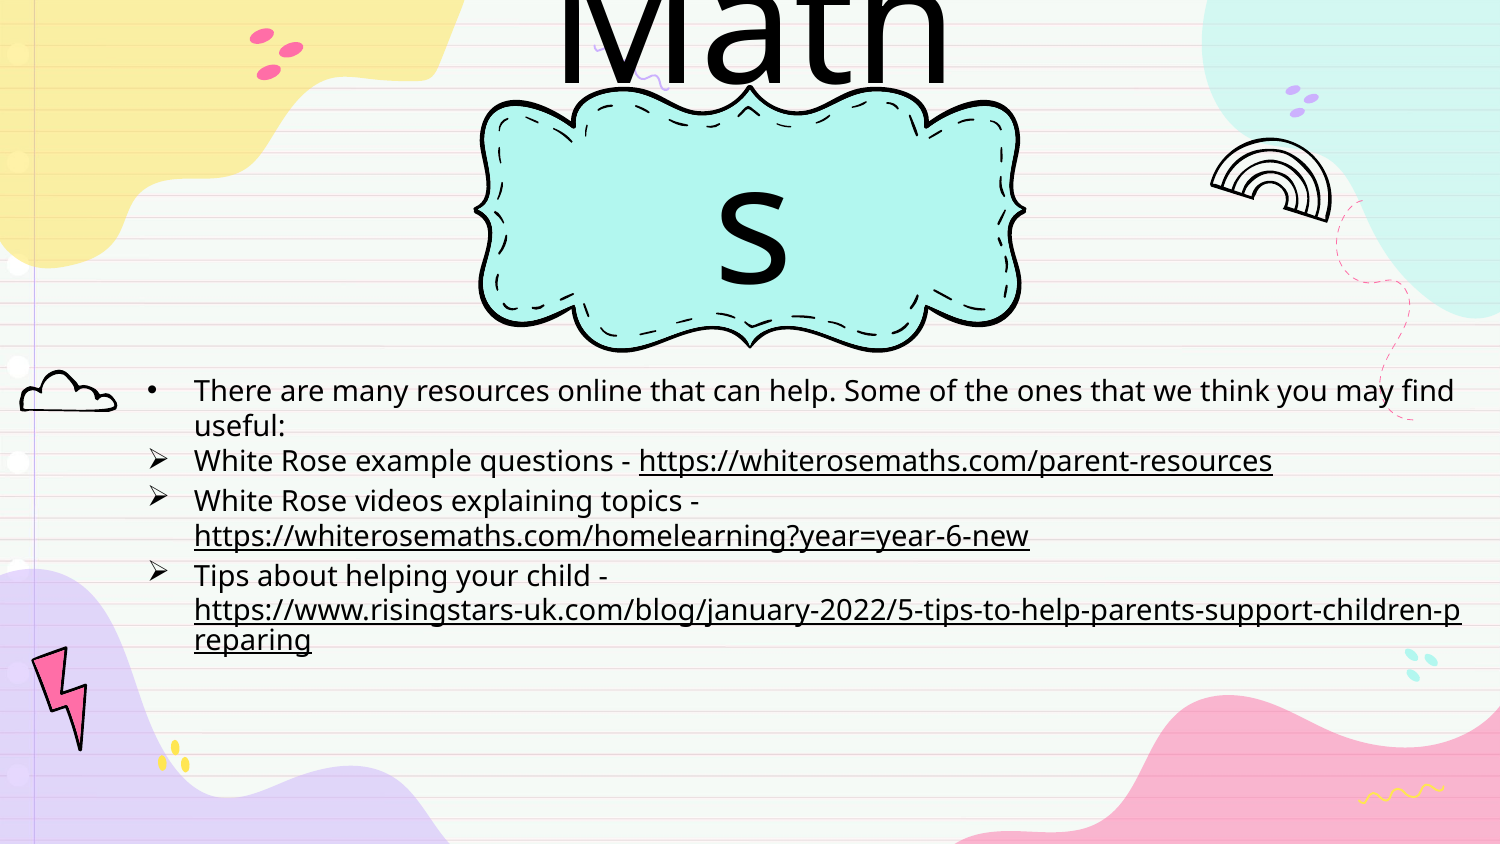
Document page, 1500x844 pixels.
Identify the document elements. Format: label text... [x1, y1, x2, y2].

picture [1235, 163, 1307, 211]
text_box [46, 647, 92, 753]
picture [1214, 143, 1328, 219]
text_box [472, 84, 1028, 354]
text_box [19, 369, 118, 412]
picture [0, 0, 1500, 723]
picture [1245, 174, 1296, 208]
picture [1225, 152, 1317, 215]
text_box There are many resources online that can help. Some of the ones that we think you may find useful: White Rose example questions - https://whiterosemaths.com/parent-resources White Rose videos explaining topics - https://whiterosemaths.com/homelearning?year=year-6-new Tips about helping your child - https://www.risingstars-uk.com/blog/january-2022/5-tips-to-help-parents-support-children-preparing [132, 365, 1481, 844]
text_box [1209, 137, 1332, 223]
